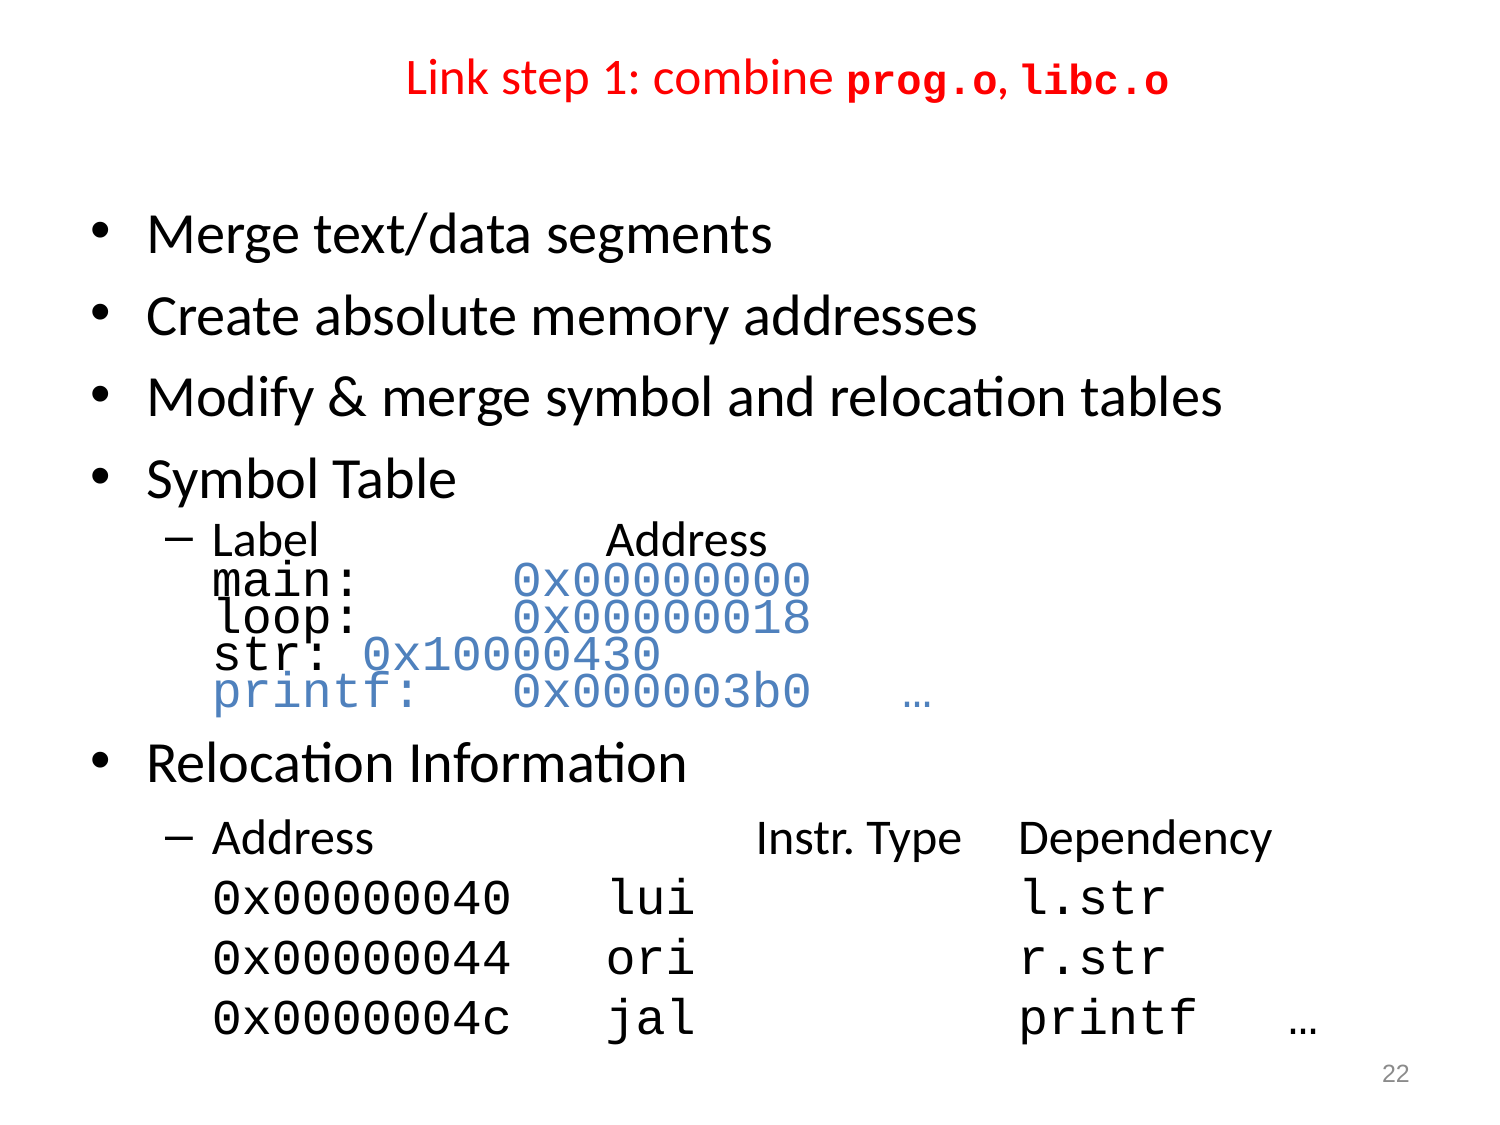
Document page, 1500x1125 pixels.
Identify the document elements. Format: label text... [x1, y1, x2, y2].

slide_number 22 [1074, 1042, 1425, 1103]
title Link step 1: combine prog.o, libc.o [99, 34, 1475, 113]
list Merge text/data segments Create absolute memory addresses Modify & merge symbol and relocation tables Symbol Table Label Address main: 0x00000000 loop: 0x00000018 str: 0x10000430 printf: 0x000003b0 … Relocation Information Address Instr. Type Dependency 0x00000040 lui l.str 0x00000044 ori r.str 0x0000004c jal printf … [75, 187, 1438, 1125]
